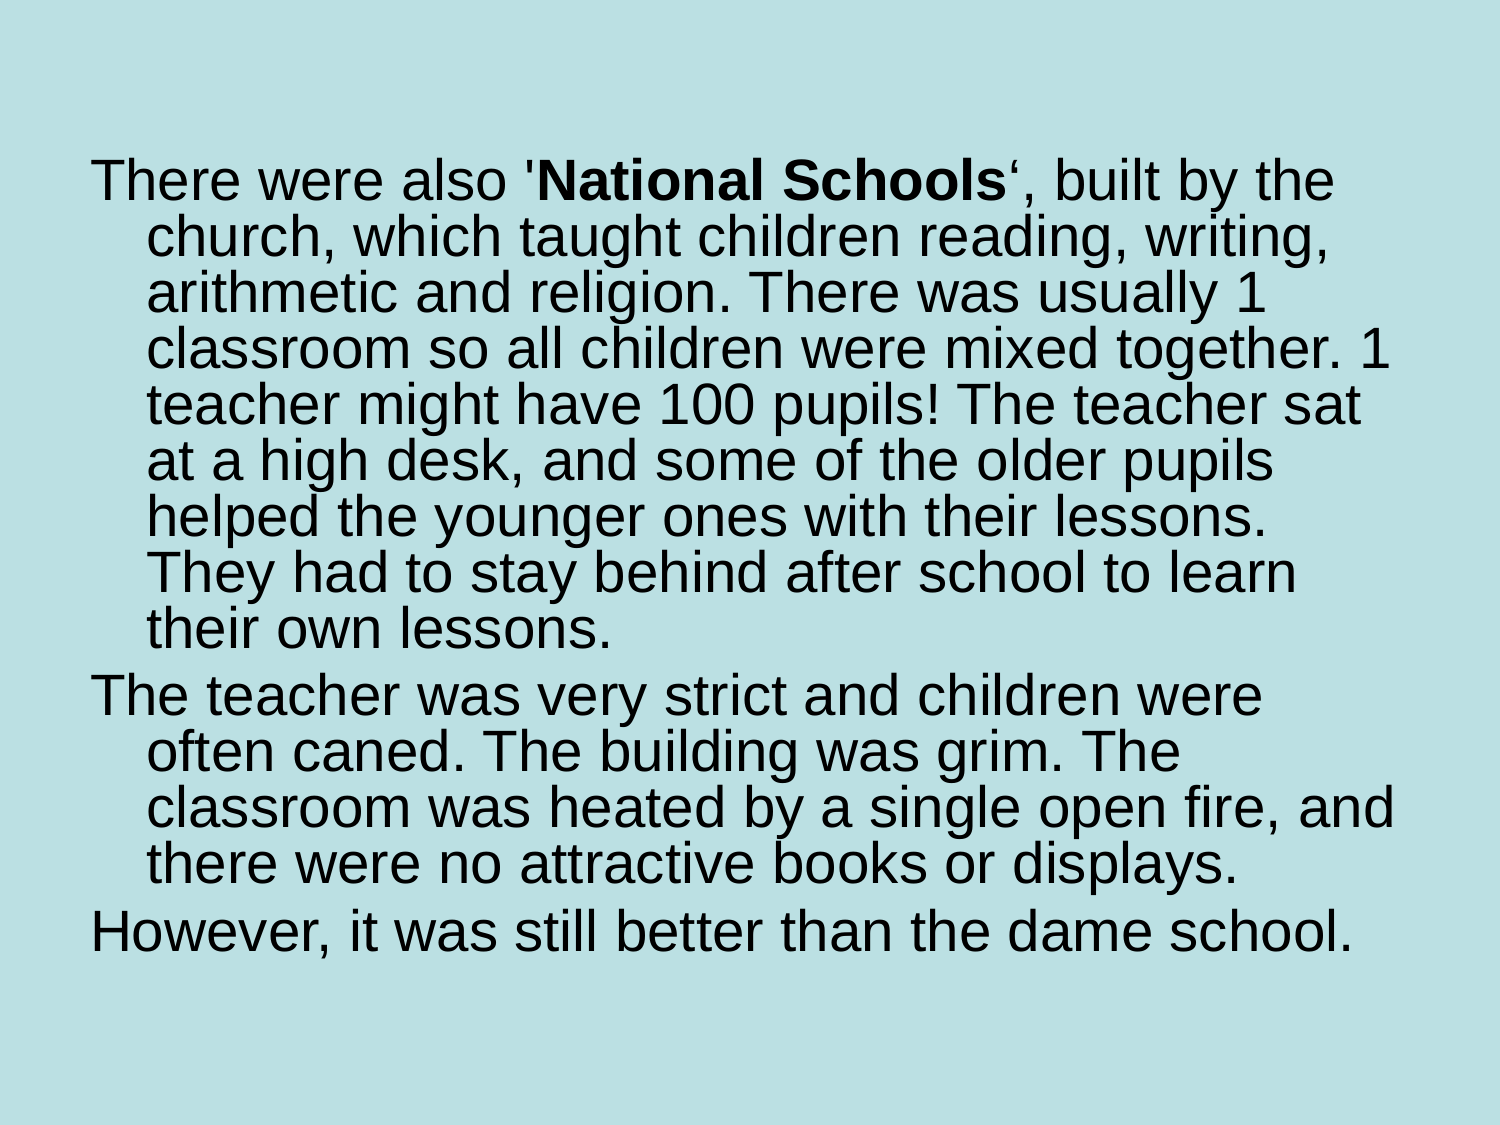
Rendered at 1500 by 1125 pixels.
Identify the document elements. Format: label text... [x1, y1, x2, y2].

list There were also 'National Schools‘, built by the church, which taught children reading, writing, arithmetic and religion. There was usually 1 classroom so all children were mixed together. 1 teacher might have 100 pupils! The teacher sat at a high desk, and some of the older pupils helped the younger ones with their lessons. They had to stay behind after school to learn their own lessons. The teacher was very strict and children were often caned. The building was grim. The classroom was heated by a single open fire, and there were no attractive books or displays. However, it was still better than the dame school. [75, 66, 1425, 1005]
